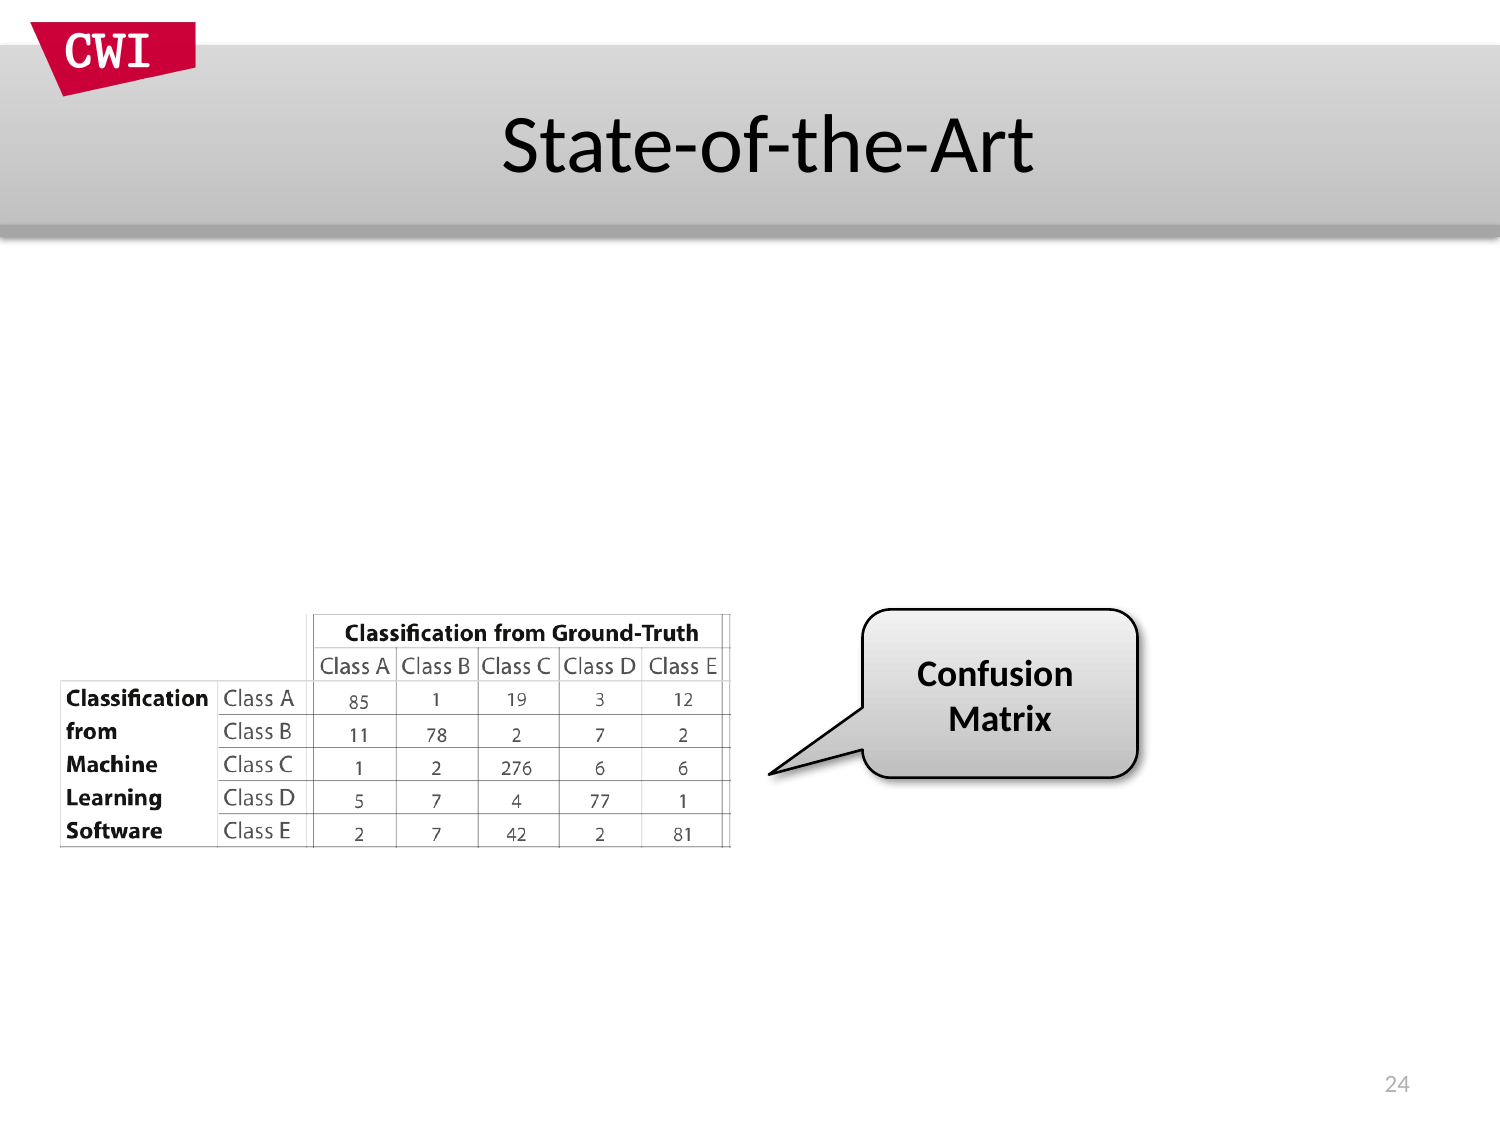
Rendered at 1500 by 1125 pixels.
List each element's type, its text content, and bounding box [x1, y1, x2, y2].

picture [12, 3, 214, 113]
picture [55, 609, 731, 851]
text_box Confusion Matrix [768, 609, 1138, 778]
title State-of-the-Art [112, 45, 1425, 233]
slide_number 24 [1074, 1052, 1425, 1113]
